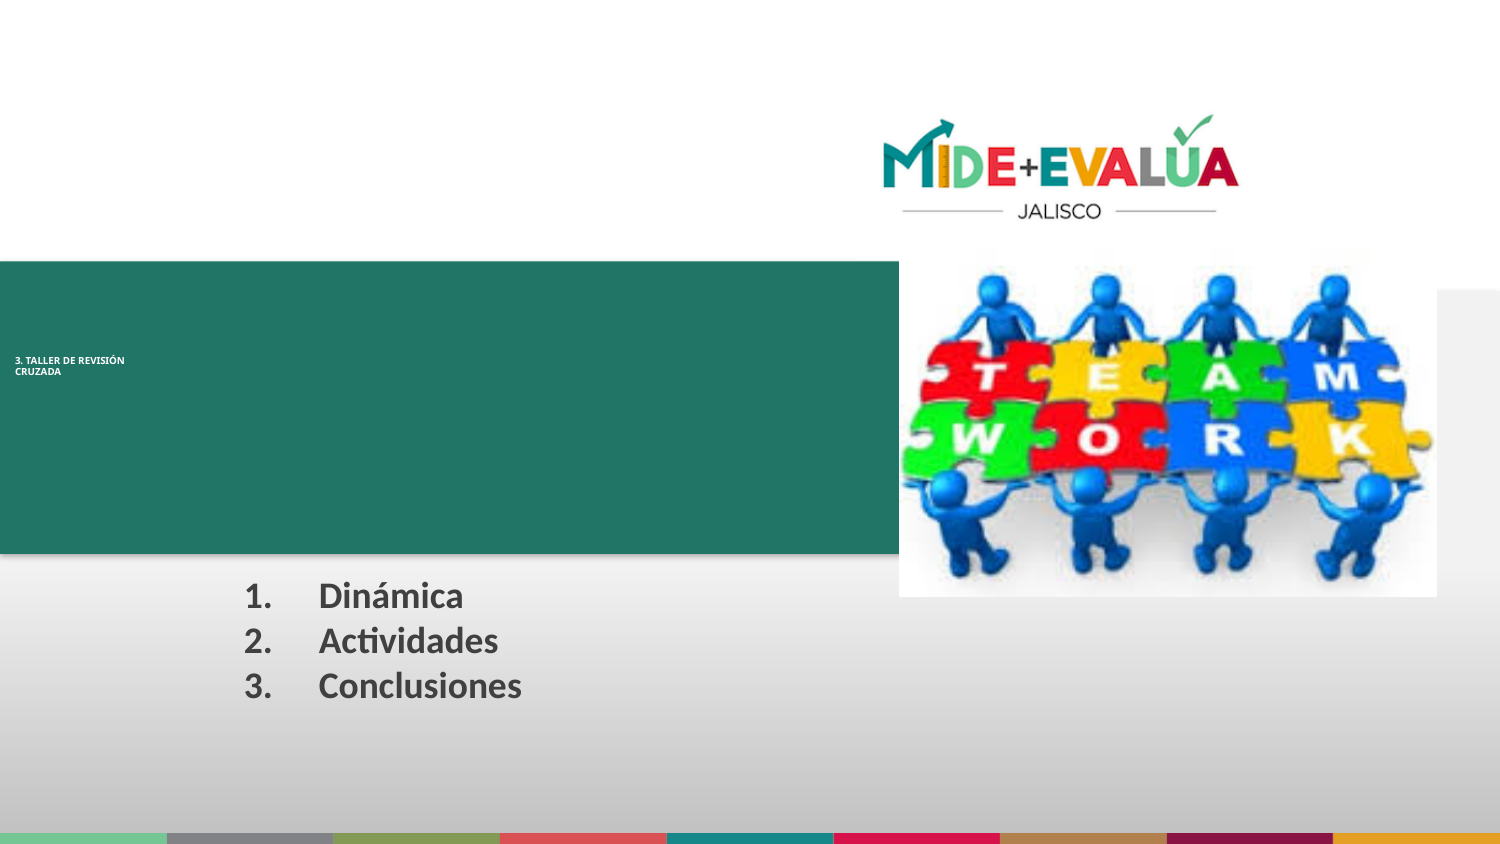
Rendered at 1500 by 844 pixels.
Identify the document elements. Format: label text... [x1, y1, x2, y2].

title 3. Taller de revisión cruzada [0, 346, 894, 448]
picture [856, 87, 1438, 597]
text_box Dinámica Actividades Conclusiones [163, 563, 1235, 713]
picture [0, 833, 1500, 844]
